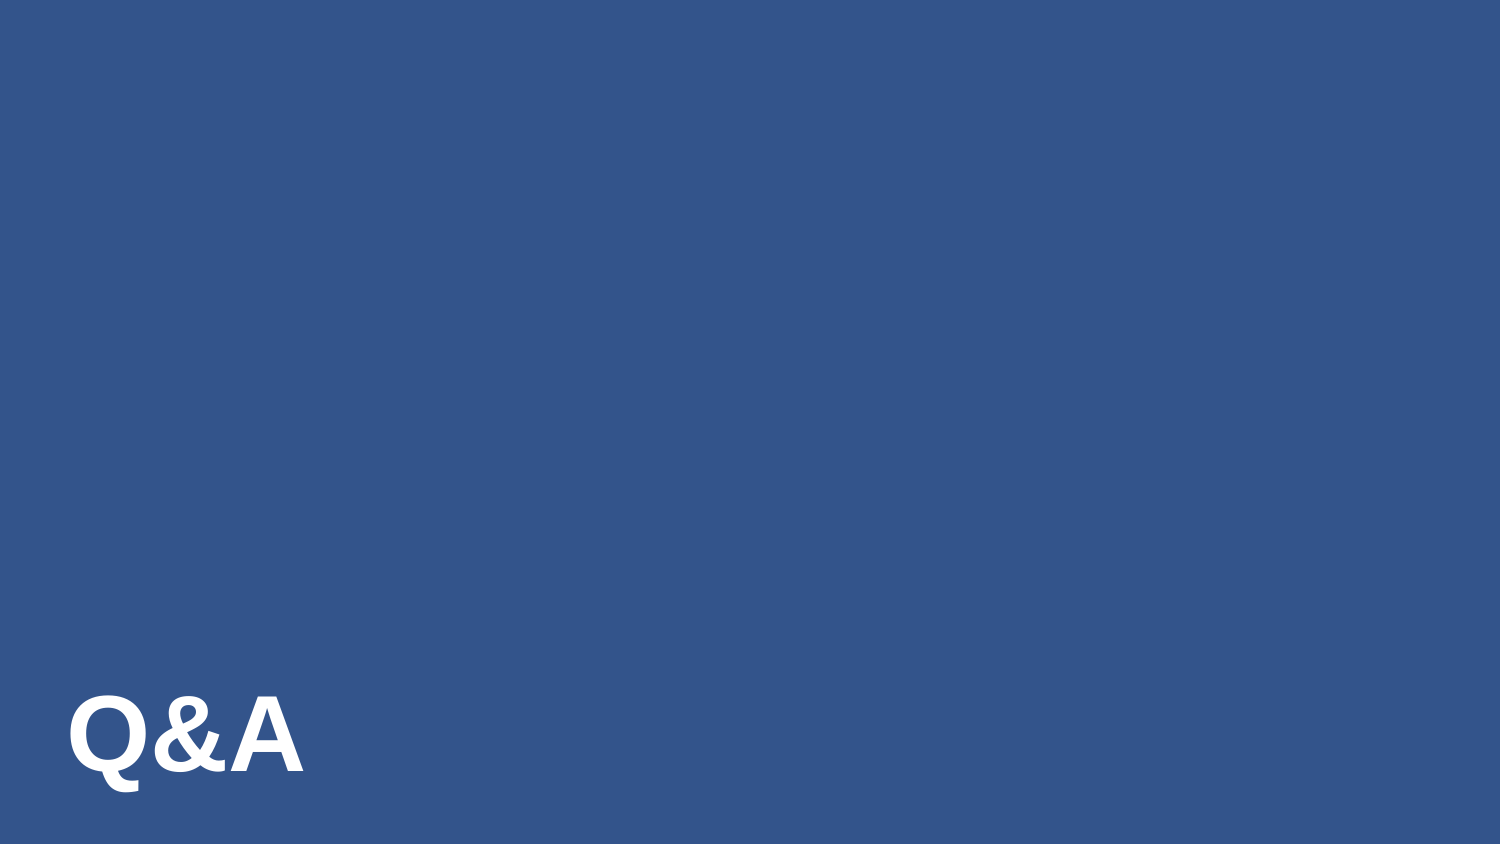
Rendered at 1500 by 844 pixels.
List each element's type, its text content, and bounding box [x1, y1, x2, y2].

title Q&A [51, 406, 1419, 809]
